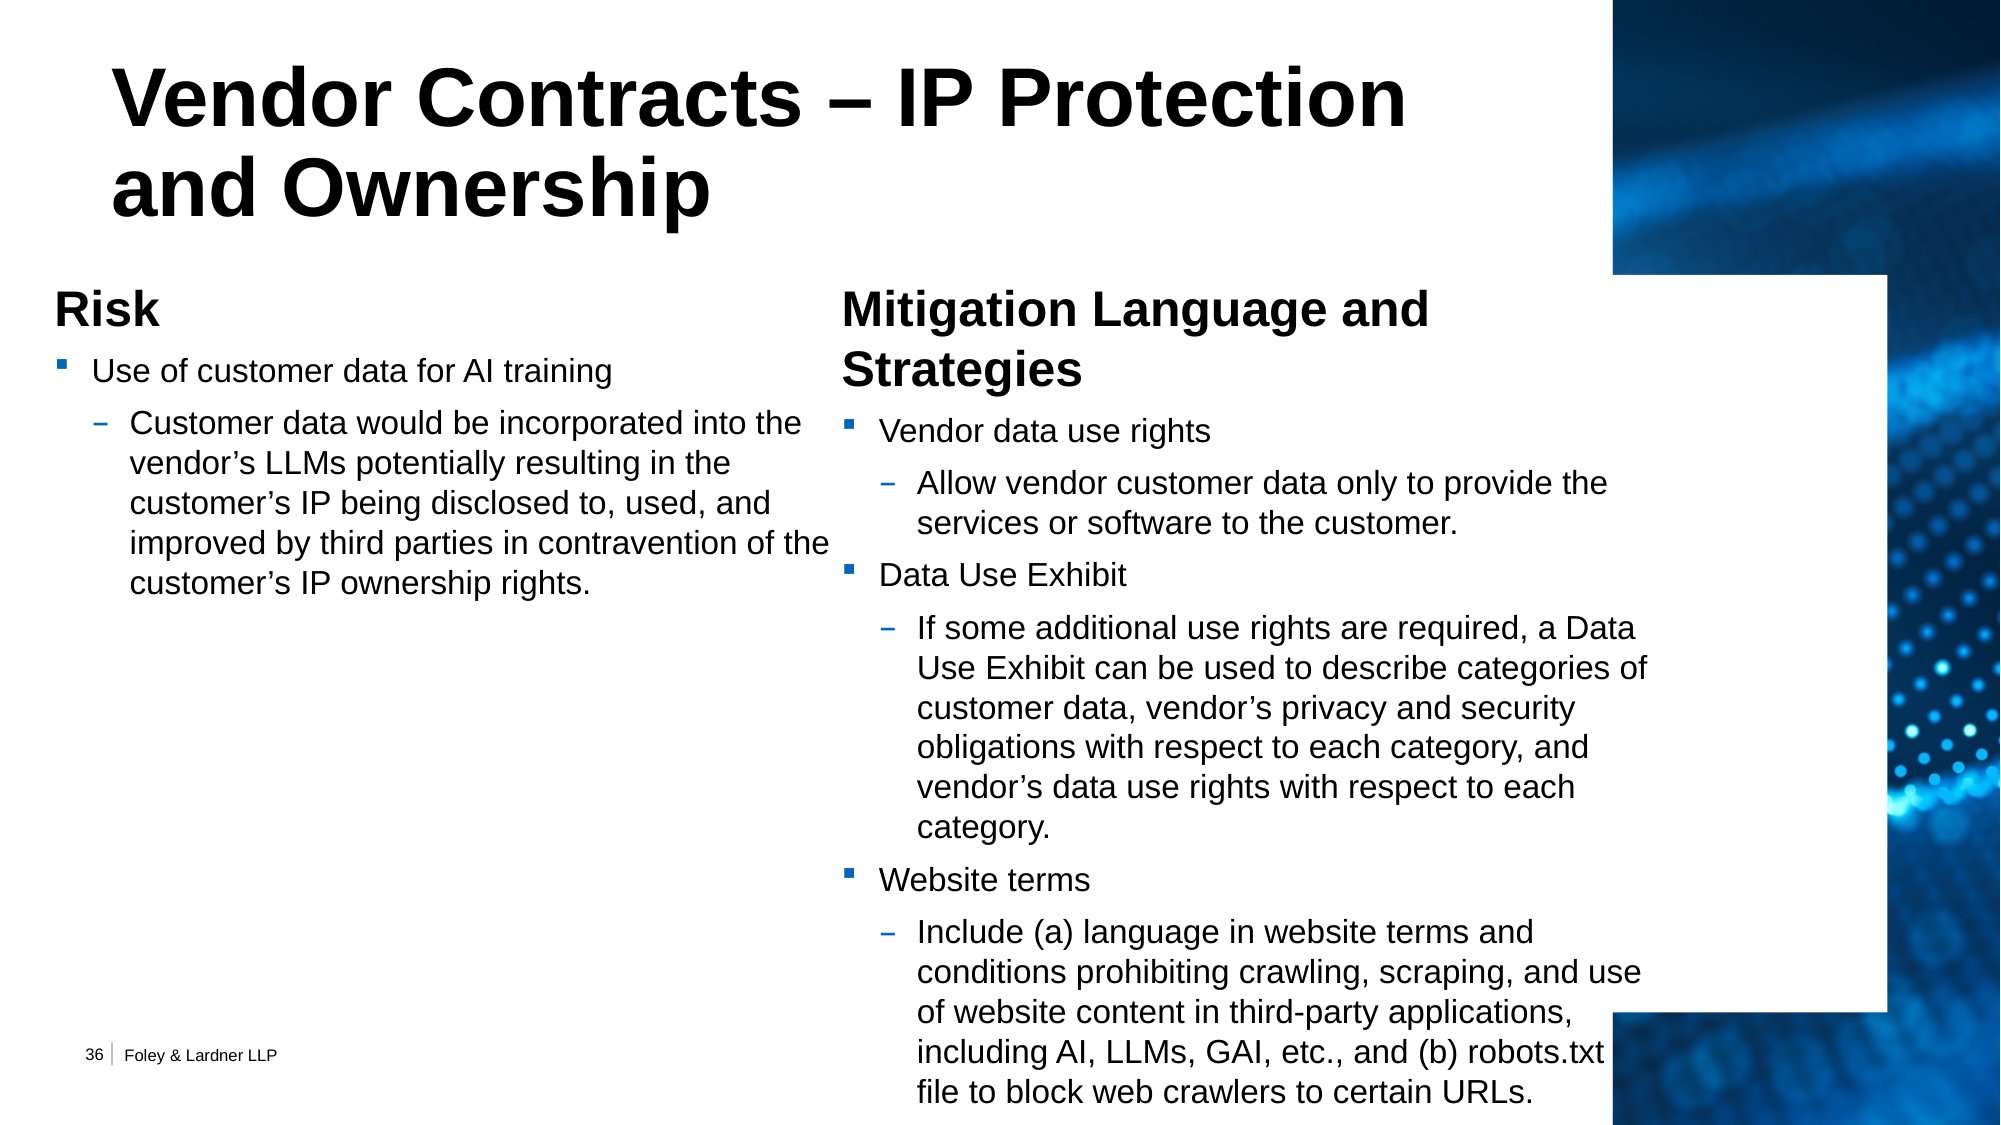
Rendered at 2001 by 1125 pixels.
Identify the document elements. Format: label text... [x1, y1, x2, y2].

picture [1613, 0, 2000, 816]
picture [1613, 786, 2000, 1125]
list Mitigation Language and Strategies Vendor data use rights Allow vendor customer data only to provide the services or software to the customer. Data Use Exhibit If some additional use rights are required, a Data Use Exhibit can be used to describe categories of customer data, vendor’s privacy and security obligations with respect to each category, and vendor’s data use rights with respect to each category. Website terms Include (a) language in website terms and conditions prohibiting crawling, scraping, and use of website content in third-party applications, including AI, LLMs, GAI, etc., and (b) robots.txt file to block web crawlers to certain URLs. [841, 268, 1654, 857]
picture [1962, 778, 1972, 788]
slide_number 35 [54, 1042, 112, 1066]
list Risk Use of customer data for AI training Customer data would be incorporated into the vendor’s LLMs potentially resulting in the customer’s IP being disclosed to, used, and improved by third parties in contravention of the customer’s IP ownership rights. [54, 268, 866, 884]
title Vendor Contracts – IP Protection and Ownership [111, 66, 1534, 243]
